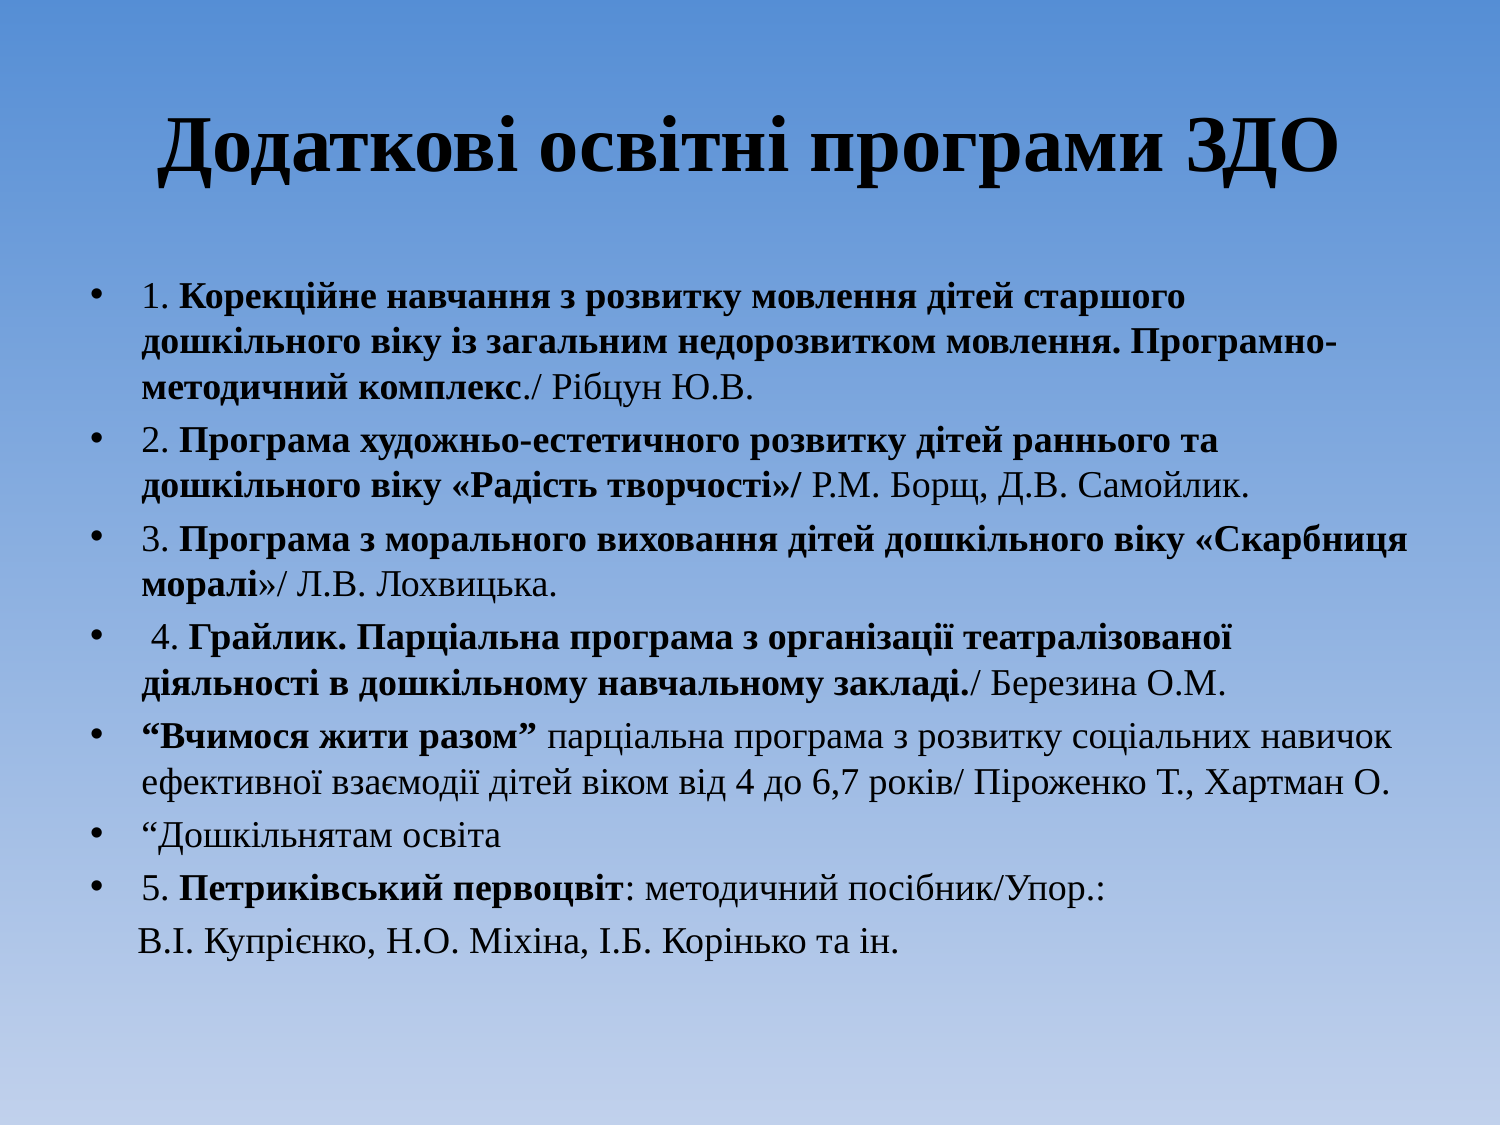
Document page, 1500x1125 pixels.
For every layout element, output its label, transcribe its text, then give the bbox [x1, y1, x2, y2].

list 1. Корекційне навчання з розвитку мовлення дітей старшого дошкільного віку із загальним недорозвитком мовлення. Програмно-методичний комплекс./ Рібцун Ю.В. 2. Програма художньо-естетичного розвитку дітей раннього та дошкільного віку «Радість творчості»/ Р.М. Борщ, Д.В. Самойлик. 3. Програма з морального виховання дітей дошкільного віку «Скарбниця моралі»/ Л.В. Лохвицька. 4. Грайлик. Парціальна програма з організації театралізованої діяльності в дошкільному навчальному закладі./ Березина О.М. “Вчимося жити разом” парціальна програма з розвитку соціальних навичок ефективної взаємодії дітей віком від 4 до 6,7 років/ Піроженко Т., Хартман О. “Дошкільнятам освіта 5. Петриківський первоцвіт: методичний посібник/Упор.: В.І. Купрієнко, Н.О. Міхіна, І.Б. Корінько та ін. [75, 262, 1425, 1005]
title Додаткові освітні програми ЗДО [75, 45, 1425, 233]
